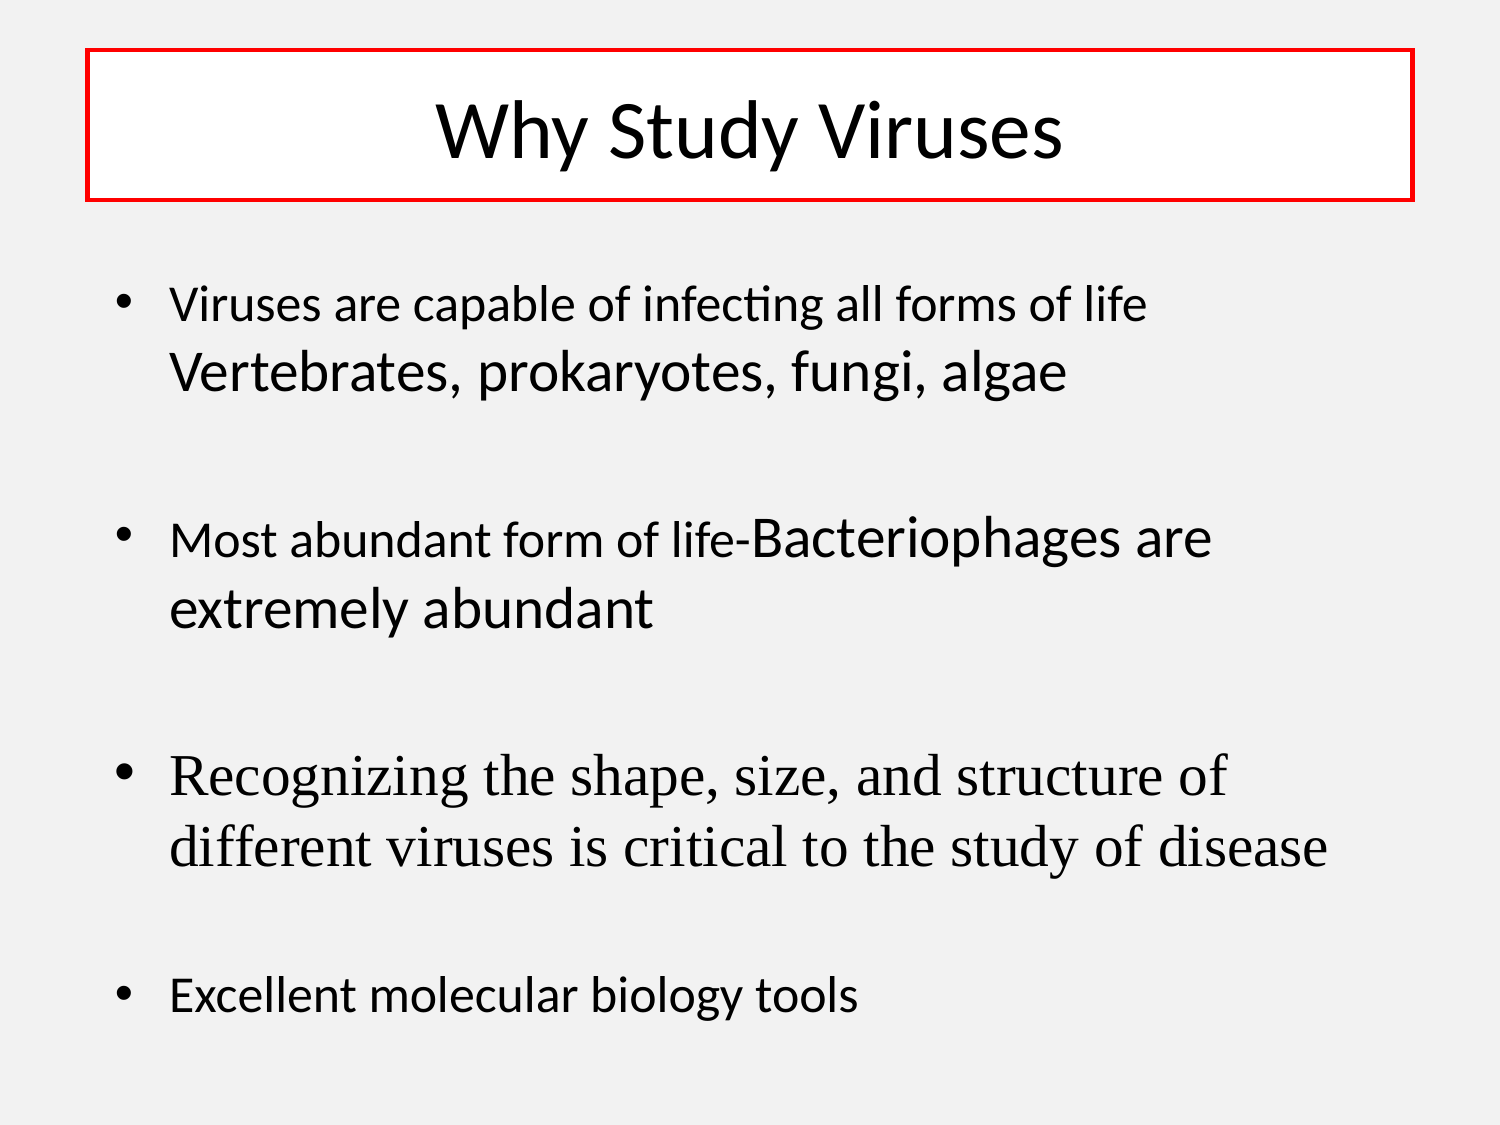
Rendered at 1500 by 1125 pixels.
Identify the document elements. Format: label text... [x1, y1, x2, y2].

list Viruses are capable of infecting all forms of life Vertebrates, prokaryotes, fungi, algae Most abundant form of life-Bacteriophages are extremely abundant Recognizing the shape, size, and structure of different viruses is critical to the study of disease Excellent molecular biology tools [99, 262, 1375, 1075]
title Why Study Viruses [87, 50, 1413, 200]
